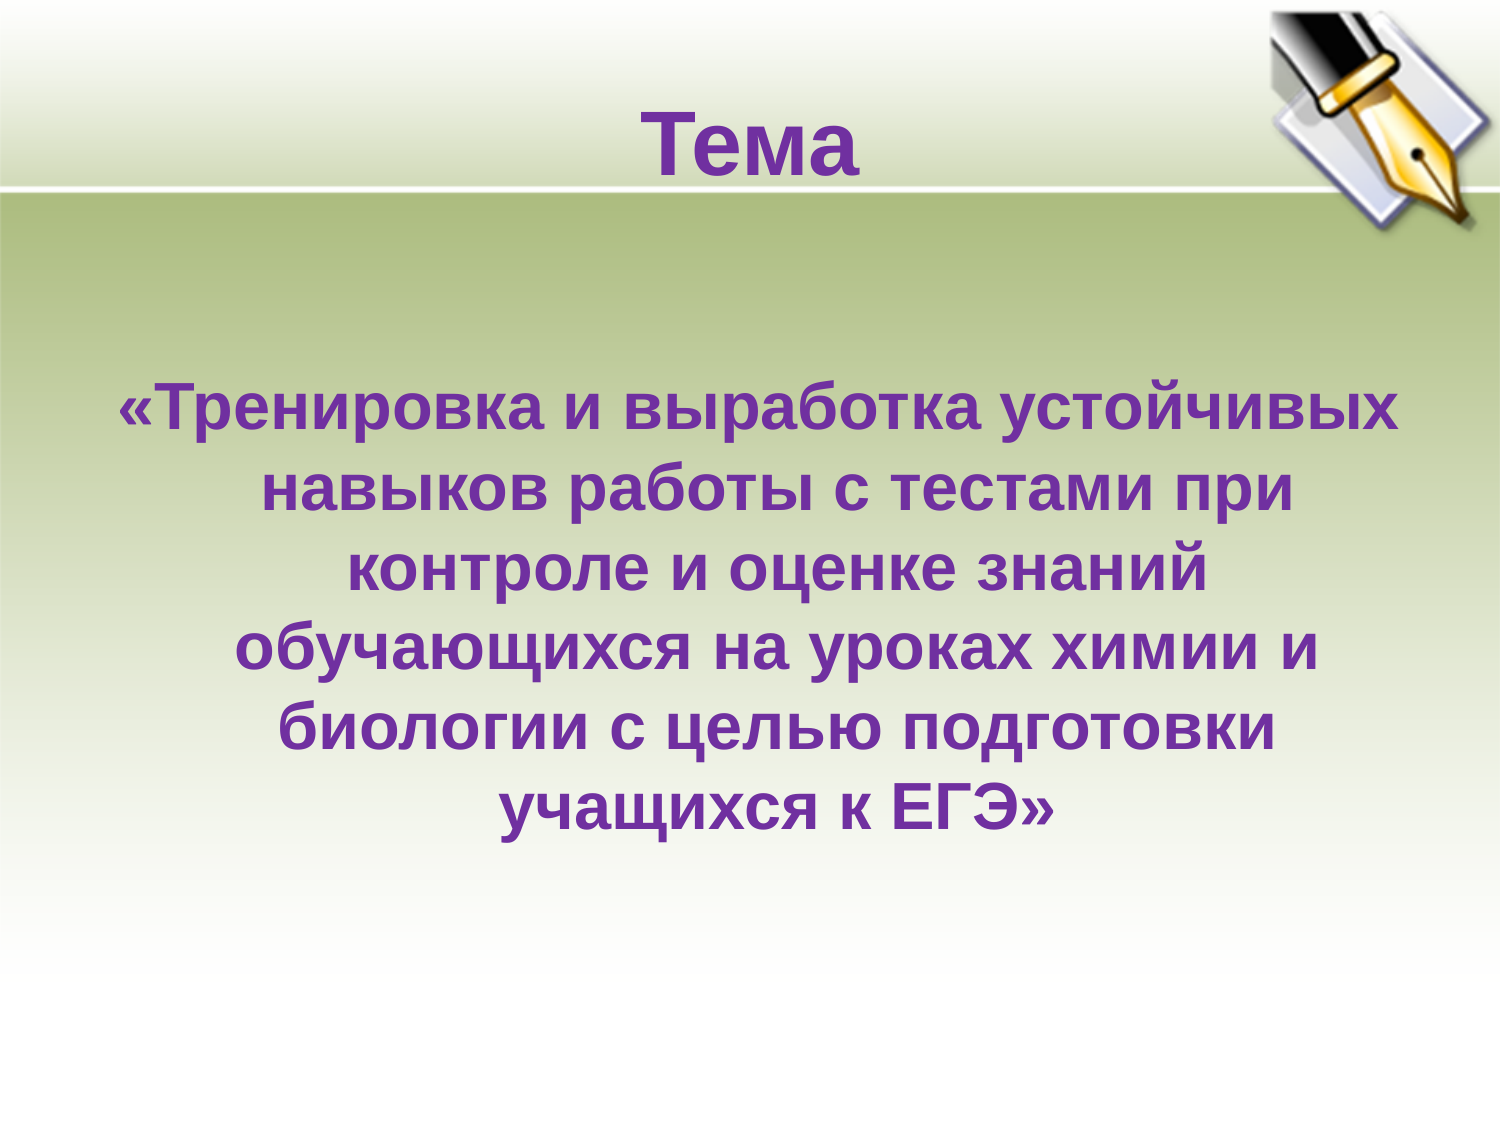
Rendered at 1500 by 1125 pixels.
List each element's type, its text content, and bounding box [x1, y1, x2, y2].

list «Тренировка и выработка устойчивых навыков работы с тестами при контроле и оценке знаний обучающихся на уроках химии и биологии с целью подготовки учащихся к ЕГЭ» [74, 262, 1426, 1006]
picture [0, 0, 1500, 1125]
title Тема [74, 44, 1426, 233]
